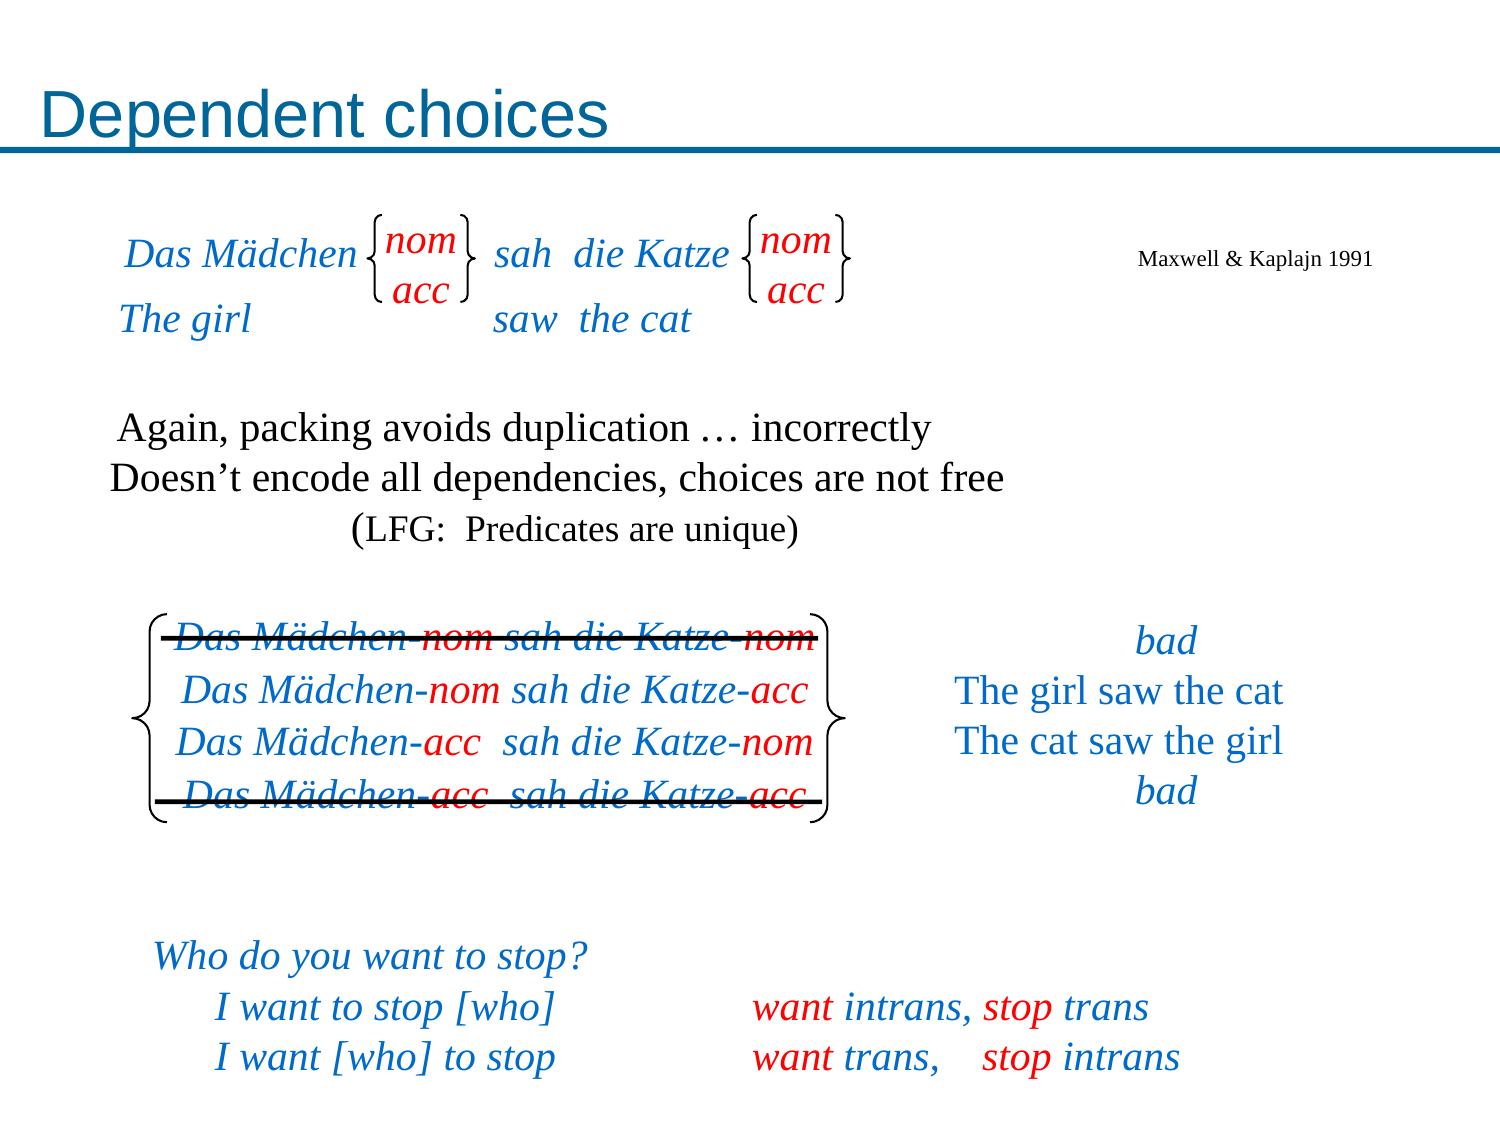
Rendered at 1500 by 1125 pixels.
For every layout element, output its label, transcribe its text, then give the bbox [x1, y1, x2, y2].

text_box Who do you want to stop? I want to stop [who] want intrans, stop trans I want [who] to stop want trans, stop intrans [137, 920, 1196, 1086]
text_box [132, 604, 1301, 831]
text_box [99, 214, 851, 303]
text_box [84, 391, 1058, 559]
text_box The girl saw the cat [103, 311, 707, 349]
title Dependent choices [24, 58, 1376, 163]
text_box Maxwell & Kaplajn 1991 [1123, 236, 1390, 279]
